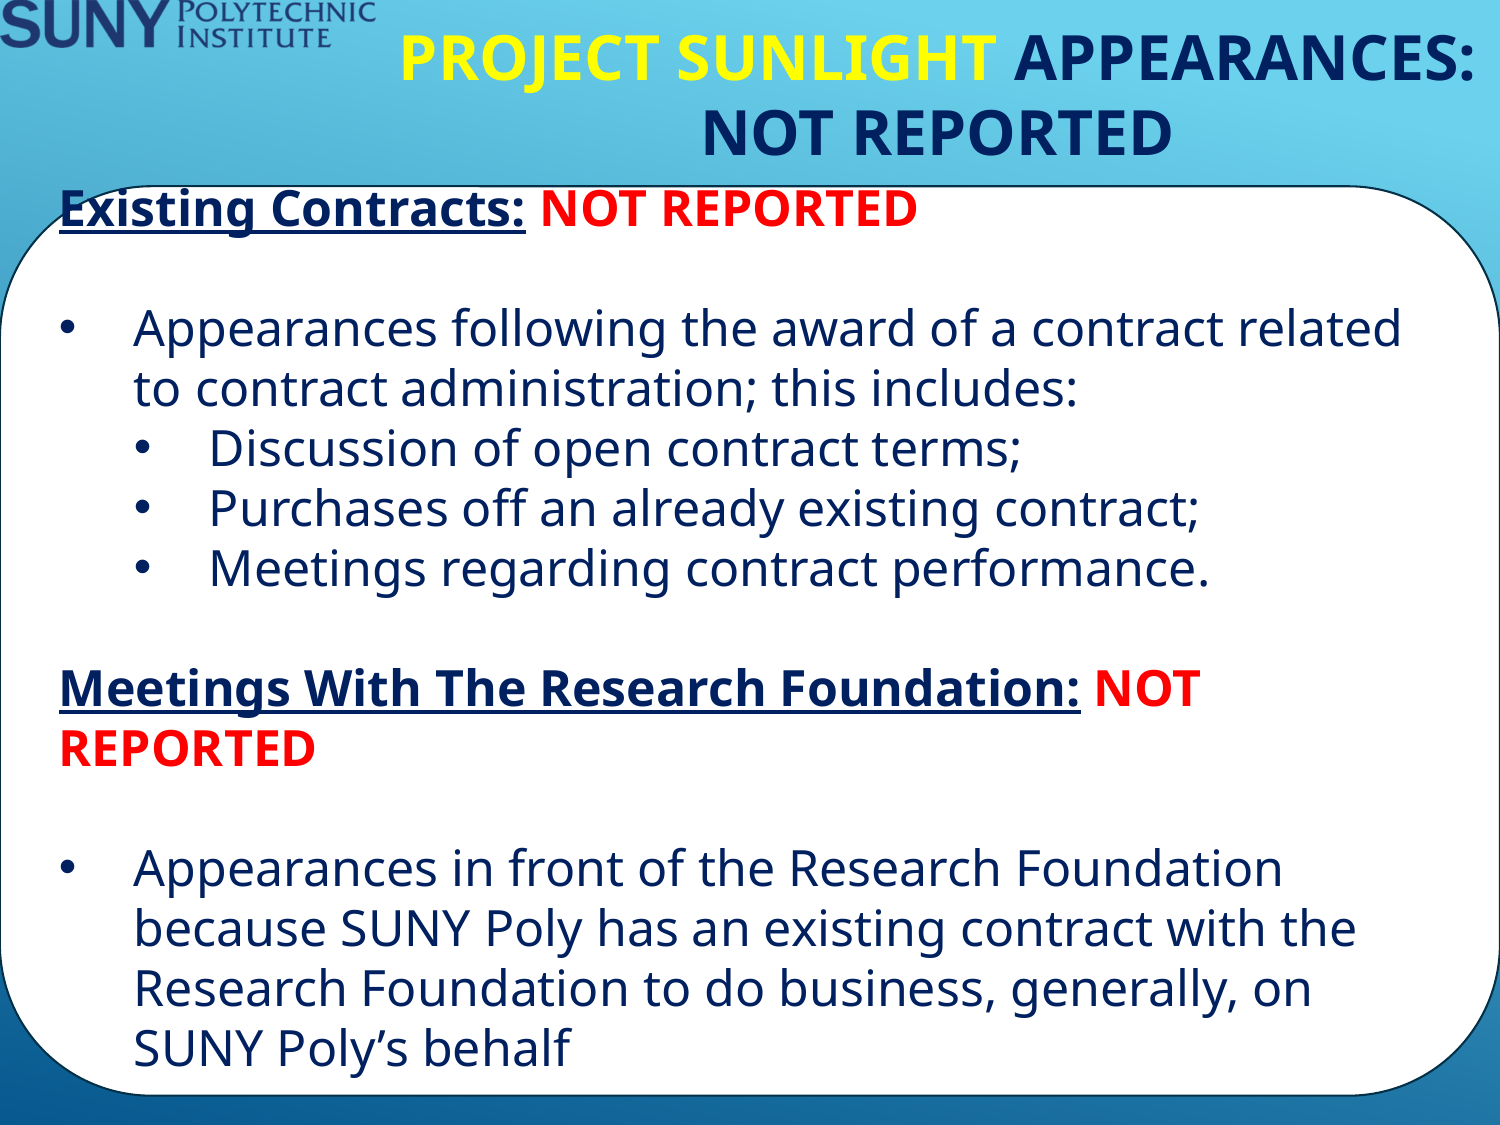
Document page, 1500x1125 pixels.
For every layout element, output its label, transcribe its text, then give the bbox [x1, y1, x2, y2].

picture [0, 0, 376, 48]
title Project sunlight appearances: not reported [375, 0, 1500, 187]
text_box Existing Contracts: NOT REPORTED Appearances following the award of a contract related to contract administration; this includes: Discussion of open contract terms; Purchases off an already existing contract; Meetings regarding contract performance. Meetings With The Research Foundation: NOT REPORTED Appearances in front of the Research Foundation because SUNY Poly has an existing contract with the Research Foundation to do business, generally, on SUNY Poly’s behalf [0, 185, 1500, 1097]
